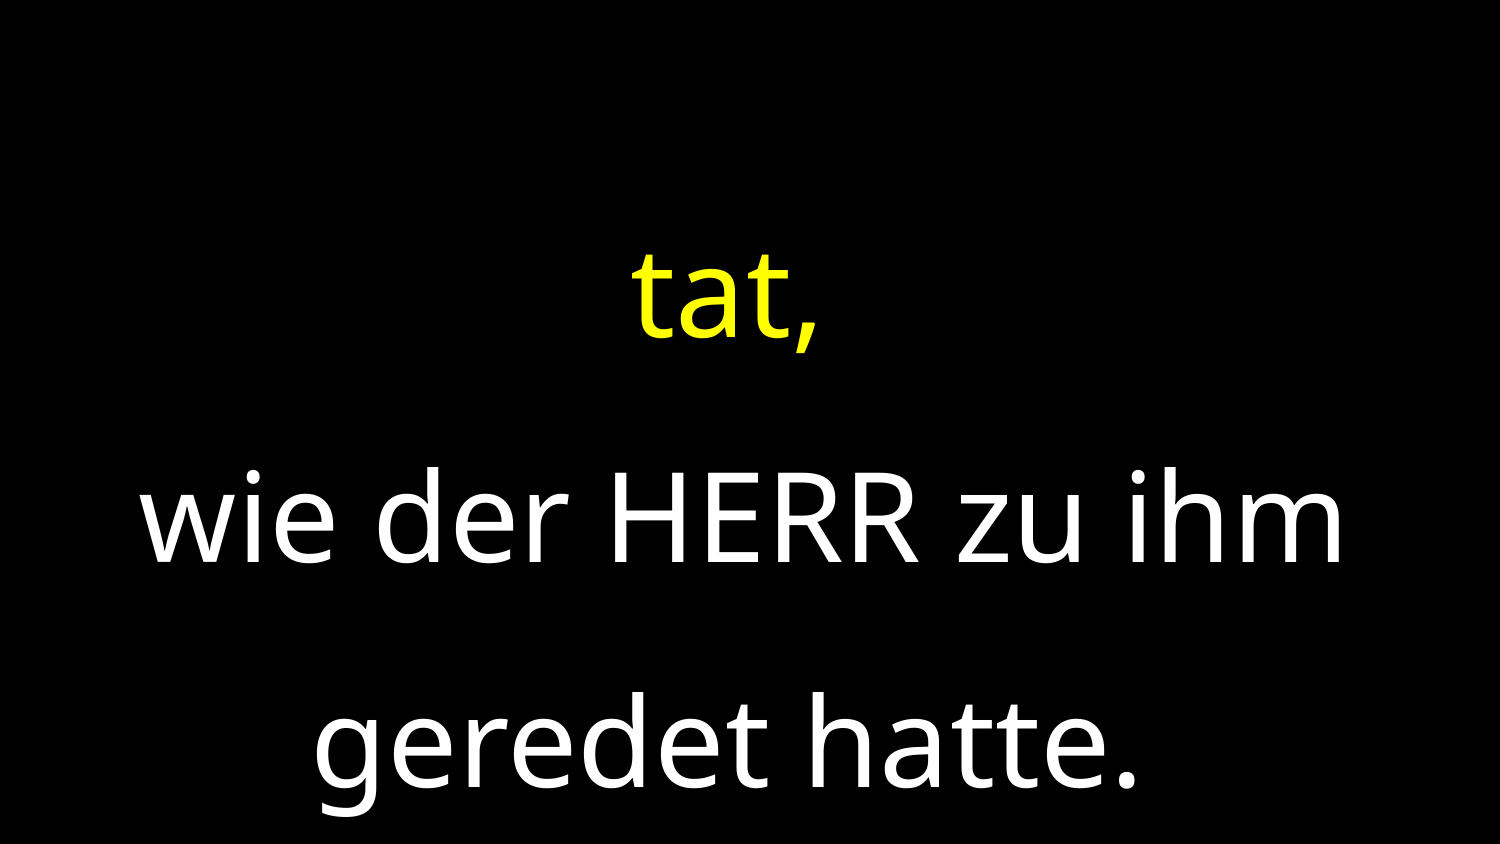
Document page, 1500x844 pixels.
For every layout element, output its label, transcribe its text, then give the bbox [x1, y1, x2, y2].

text_box tat, wie der HERR zu ihm geredet hatte. Richter 6,27 [53, 129, 1436, 844]
